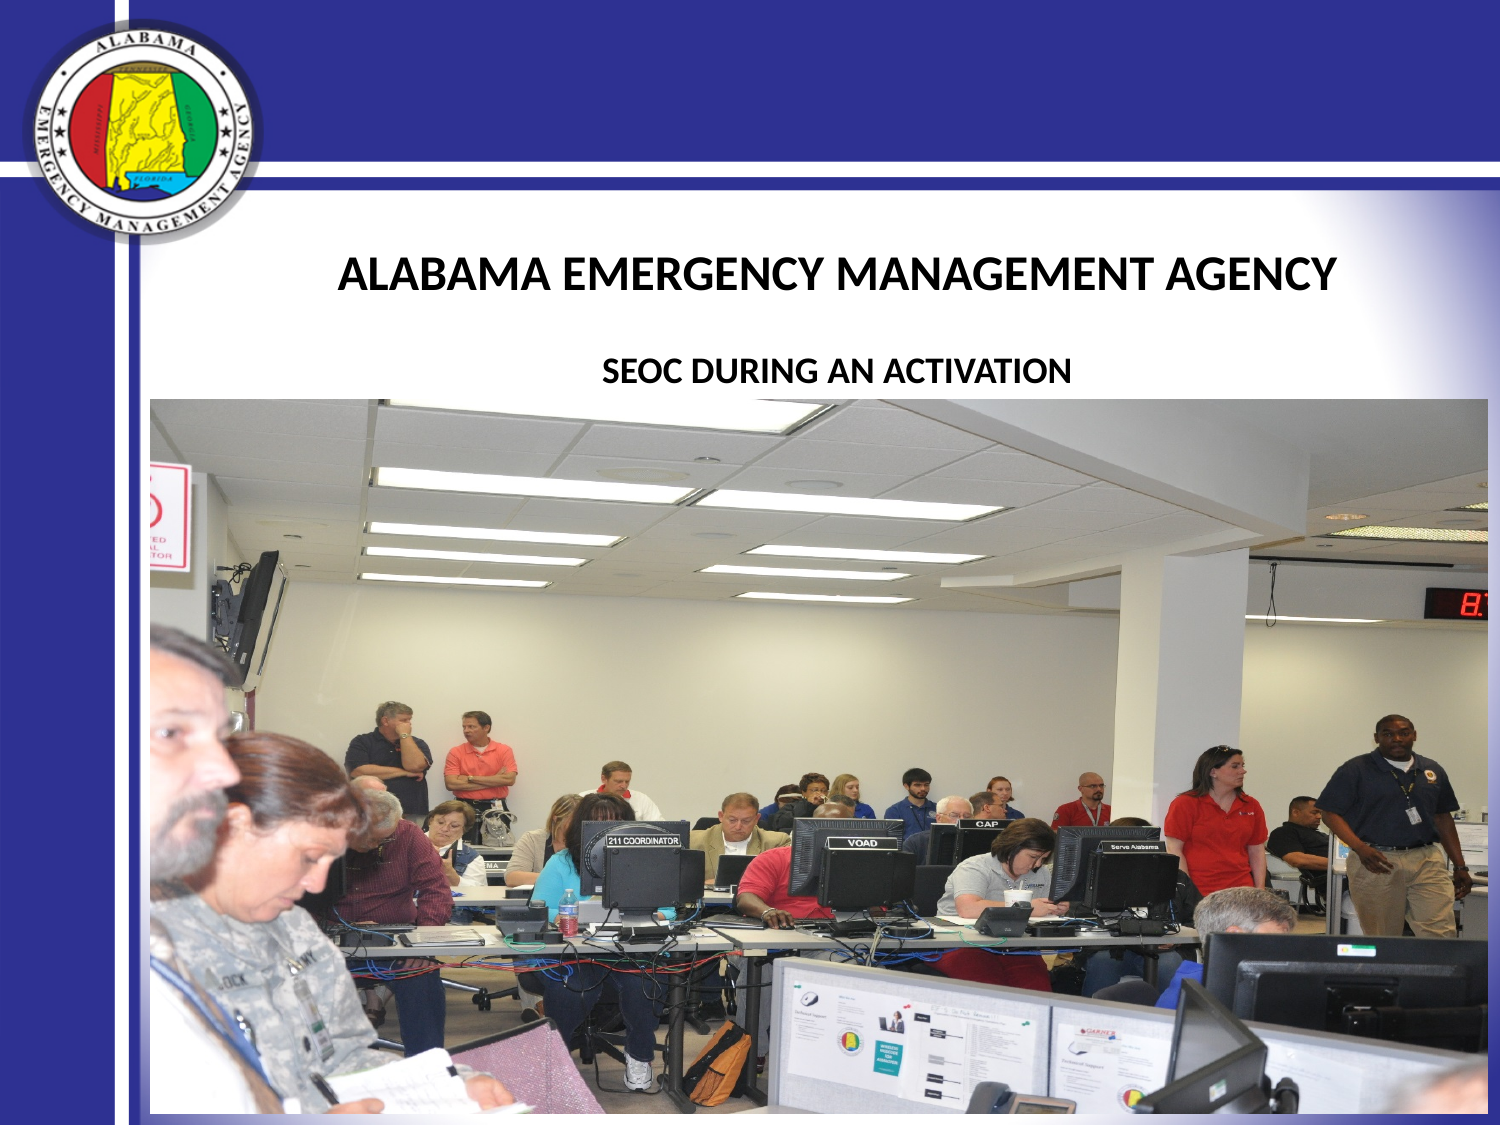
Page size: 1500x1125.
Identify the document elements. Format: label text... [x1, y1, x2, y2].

text_box ALABAMA EMERGENCY MANAGEMENT AGENCY SEOC DURING AN ACTIVATION [300, 233, 1375, 398]
picture [0, 0, 1500, 1125]
